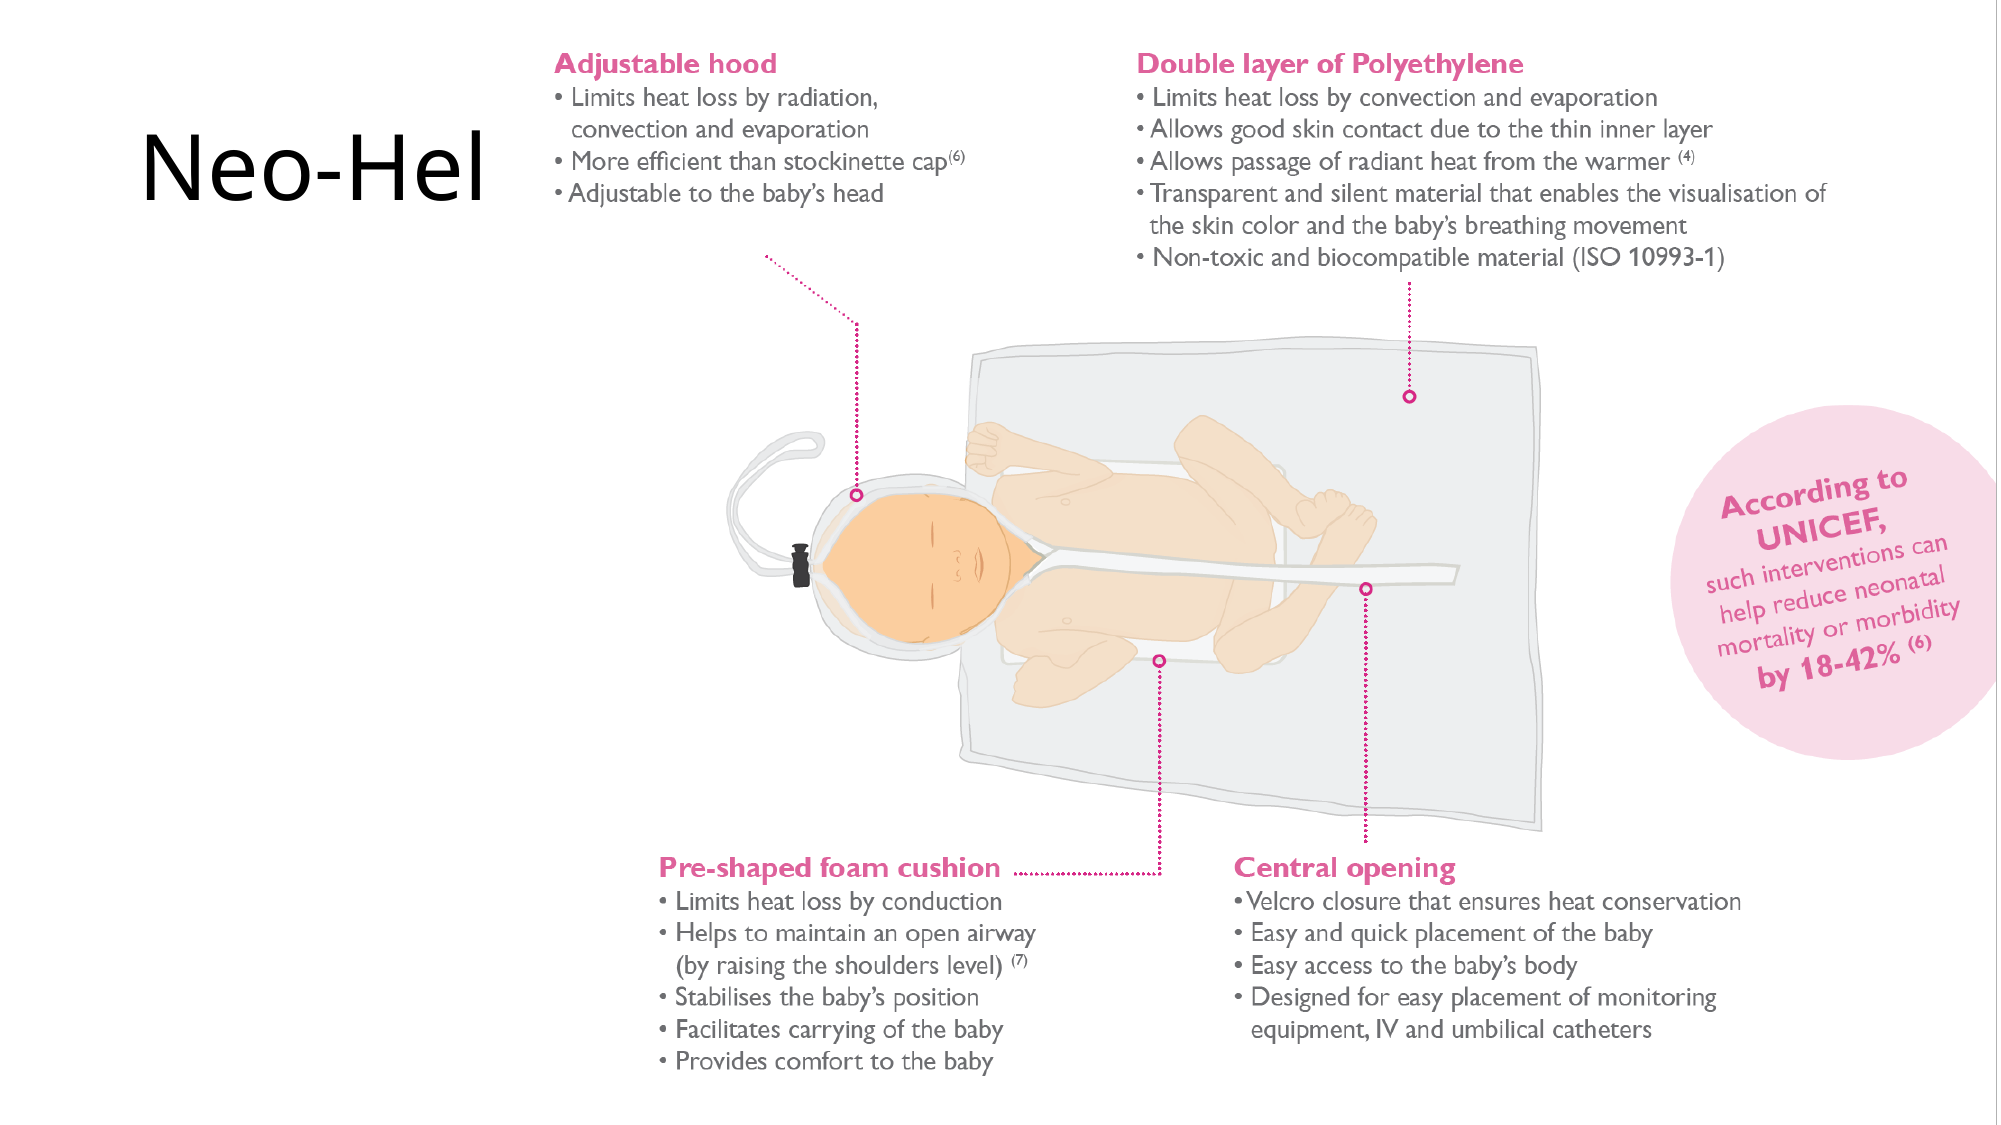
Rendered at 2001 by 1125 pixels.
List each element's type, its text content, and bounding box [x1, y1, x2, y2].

title Neo-Help [123, 62, 491, 280]
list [491, 0, 1997, 1125]
